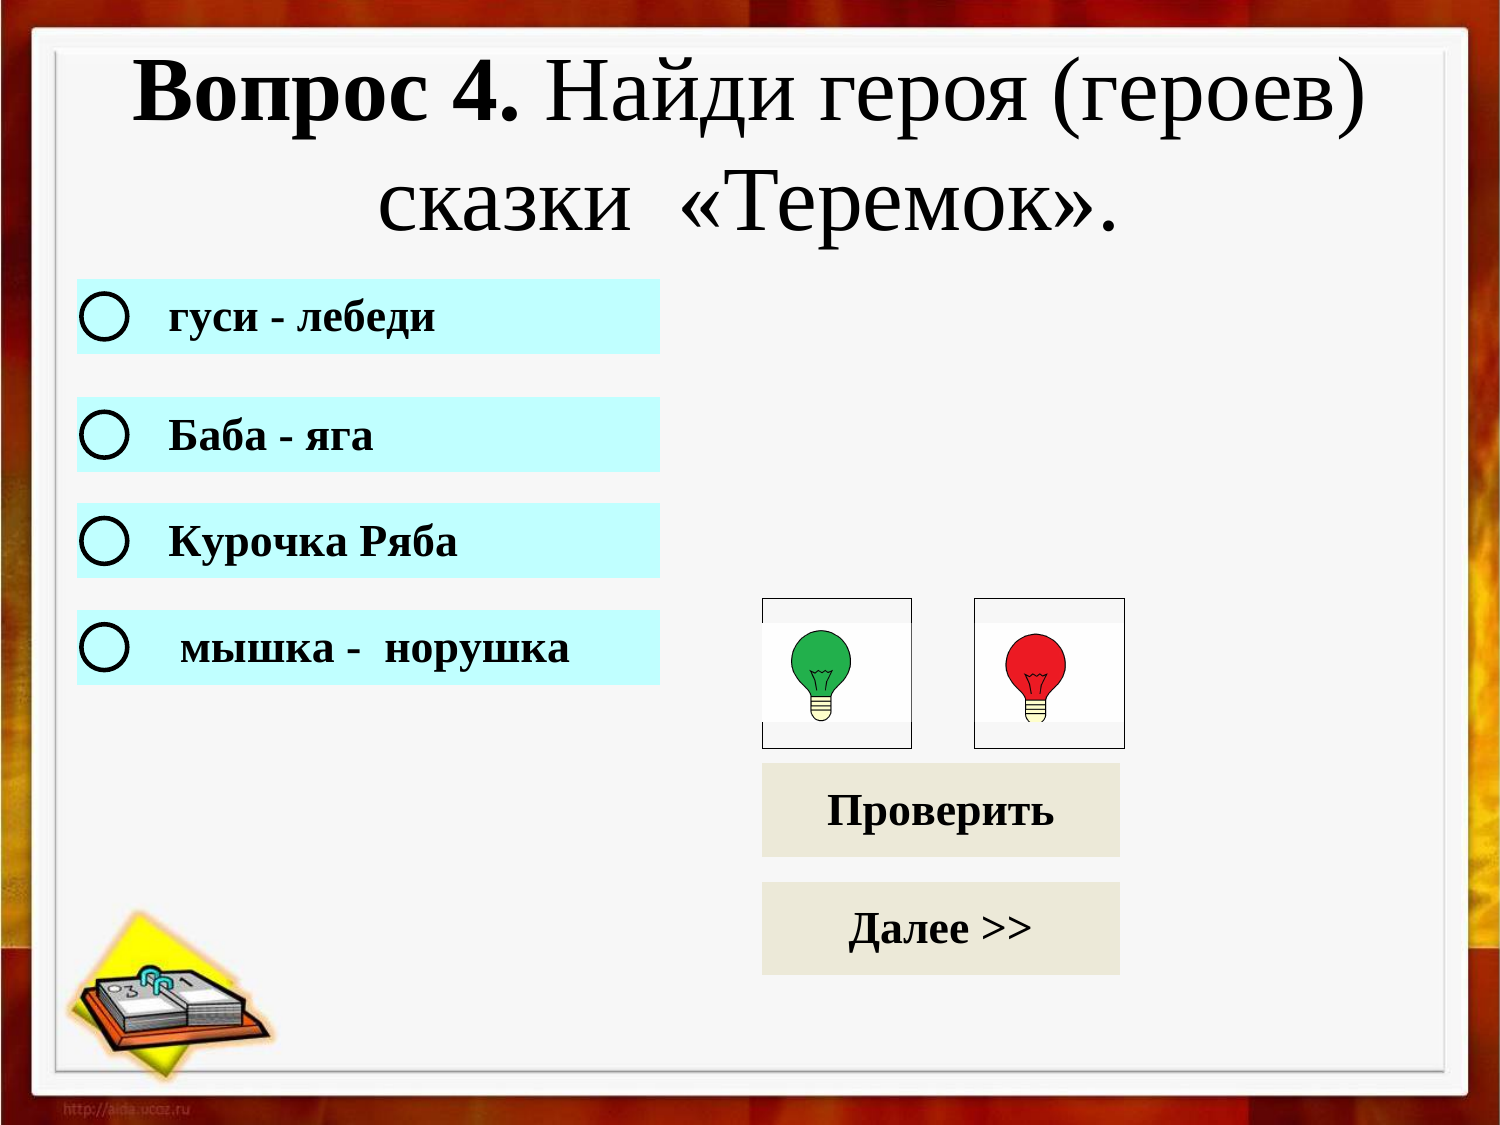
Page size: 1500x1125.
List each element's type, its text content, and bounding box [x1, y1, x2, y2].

title Вопрос 4. Найди героя (героев) сказки «Теремок». [74, 20, 1425, 257]
list [74, 262, 1425, 1005]
picture [0, 0, 1500, 1125]
